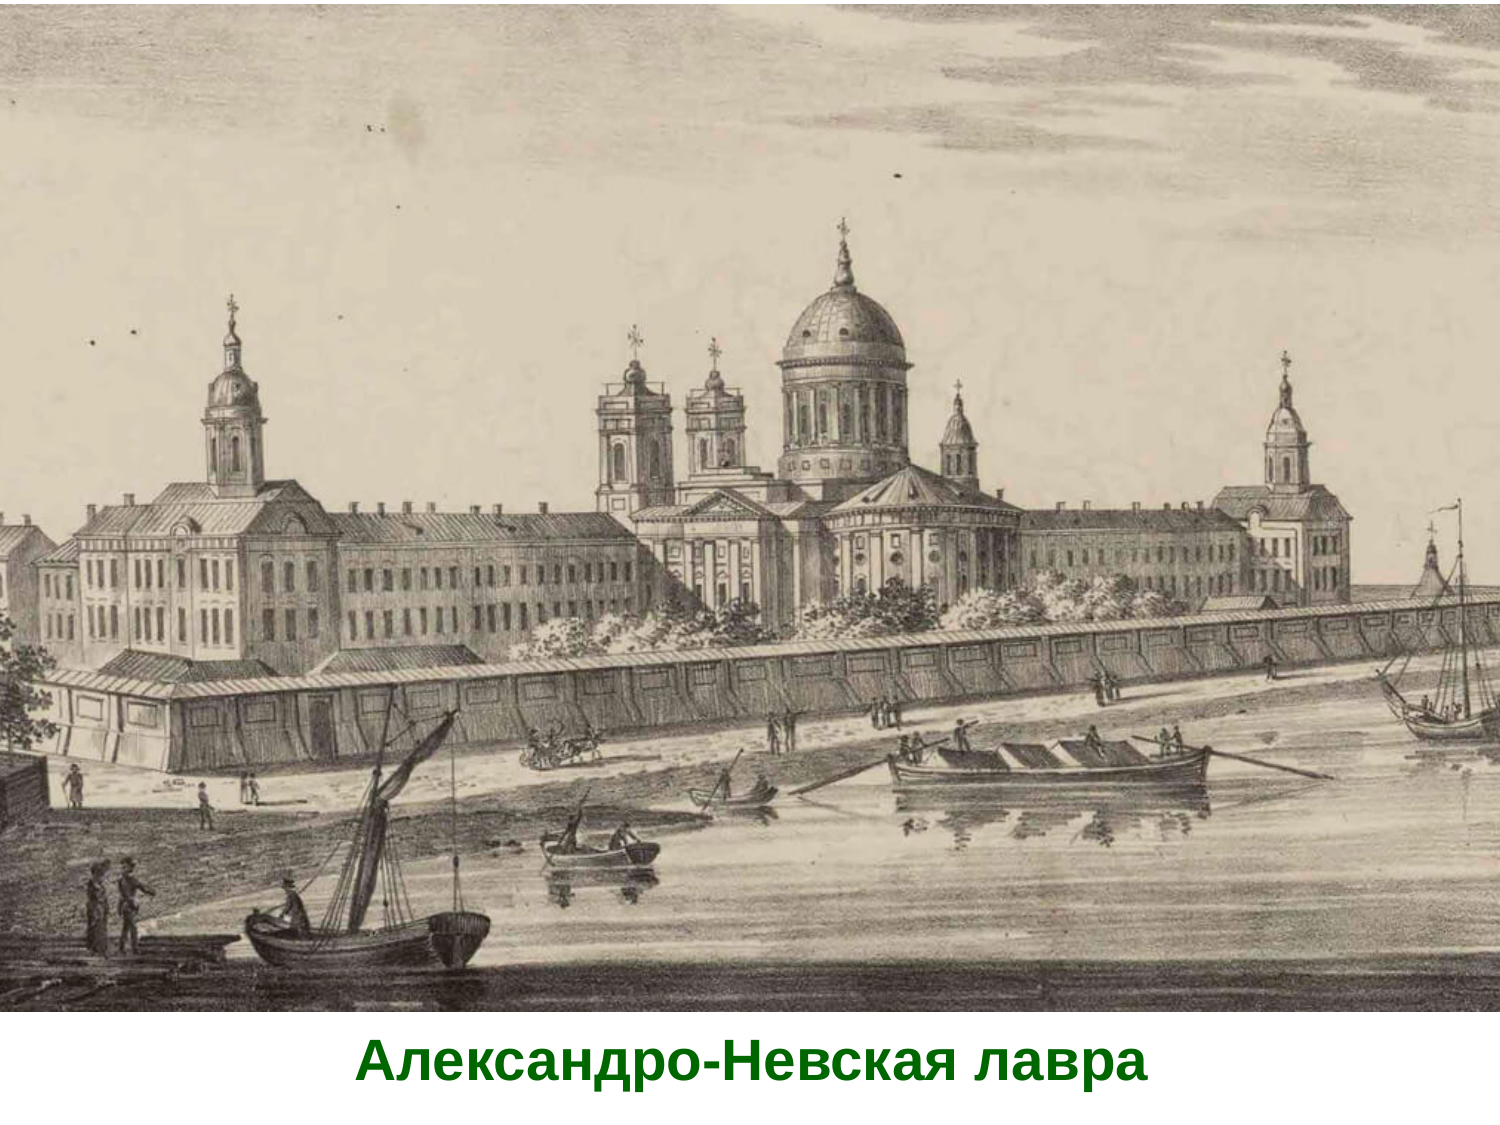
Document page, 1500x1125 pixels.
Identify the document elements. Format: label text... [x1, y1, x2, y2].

text_box Александро-Невская лавра [1, 1020, 1500, 1100]
picture [0, 4, 1500, 1012]
